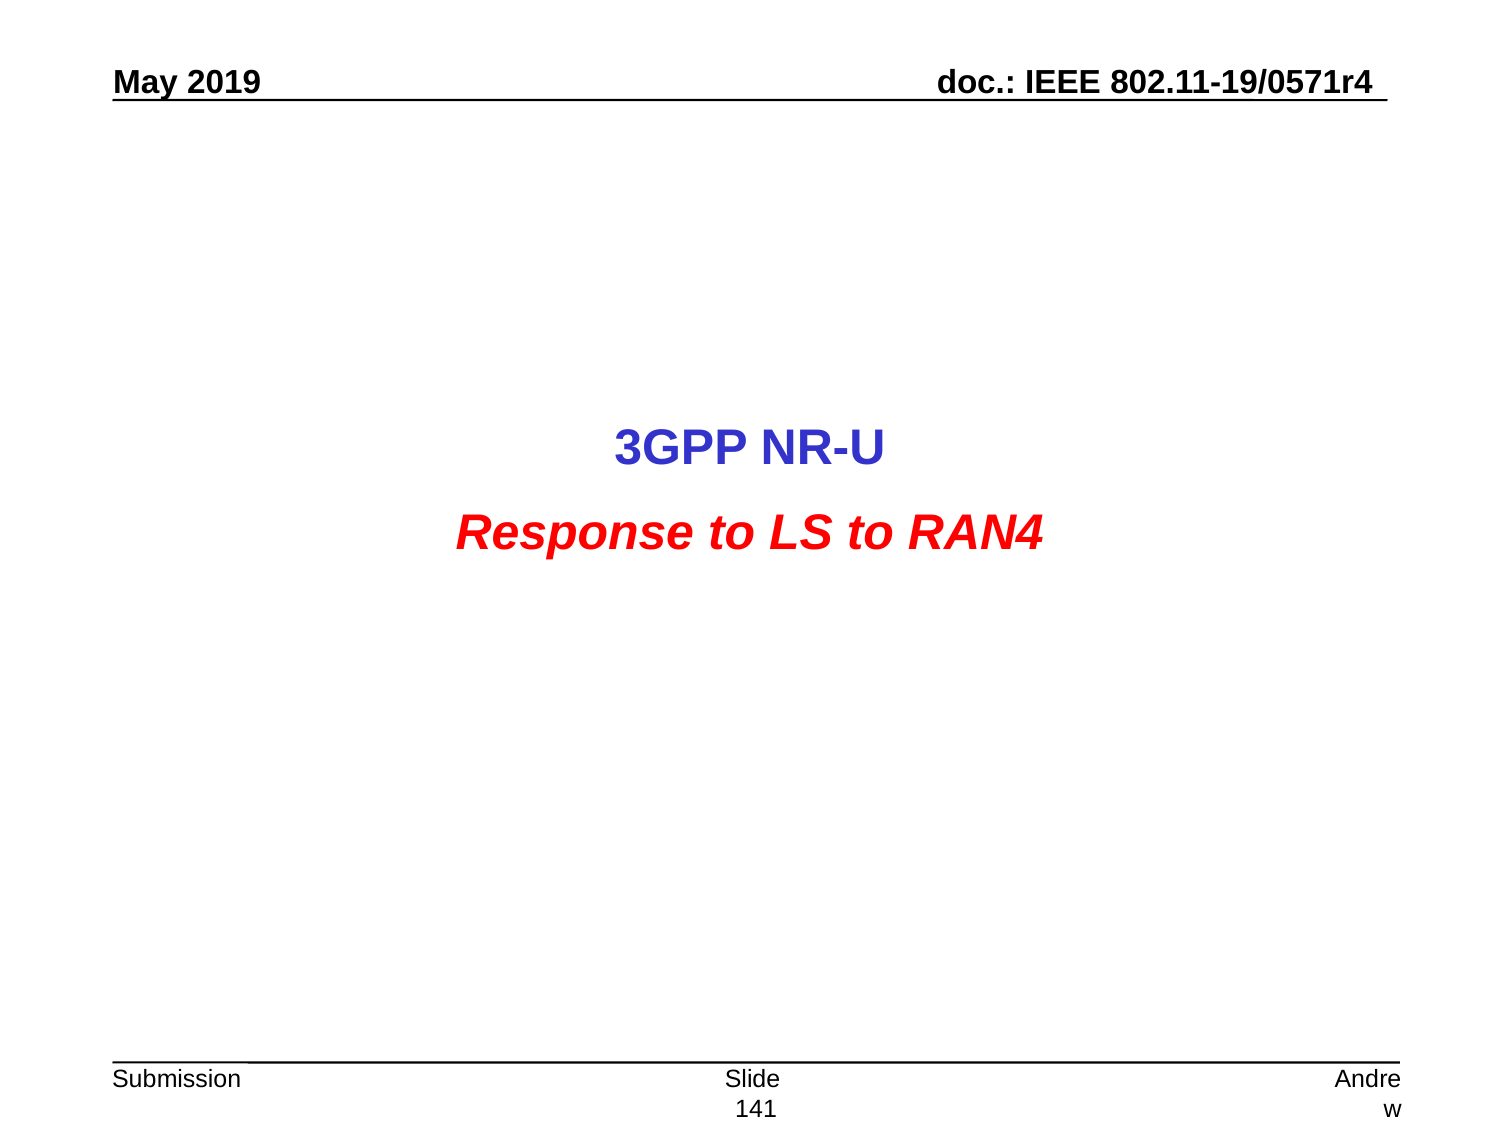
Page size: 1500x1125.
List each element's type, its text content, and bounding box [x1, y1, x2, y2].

list 3GPP NR-U Response to LS to RAN4 [112, 324, 1388, 650]
slide_number Slide 141 [709, 1061, 803, 1093]
footer Andrew Myles, Cisco [1320, 1061, 1402, 1093]
